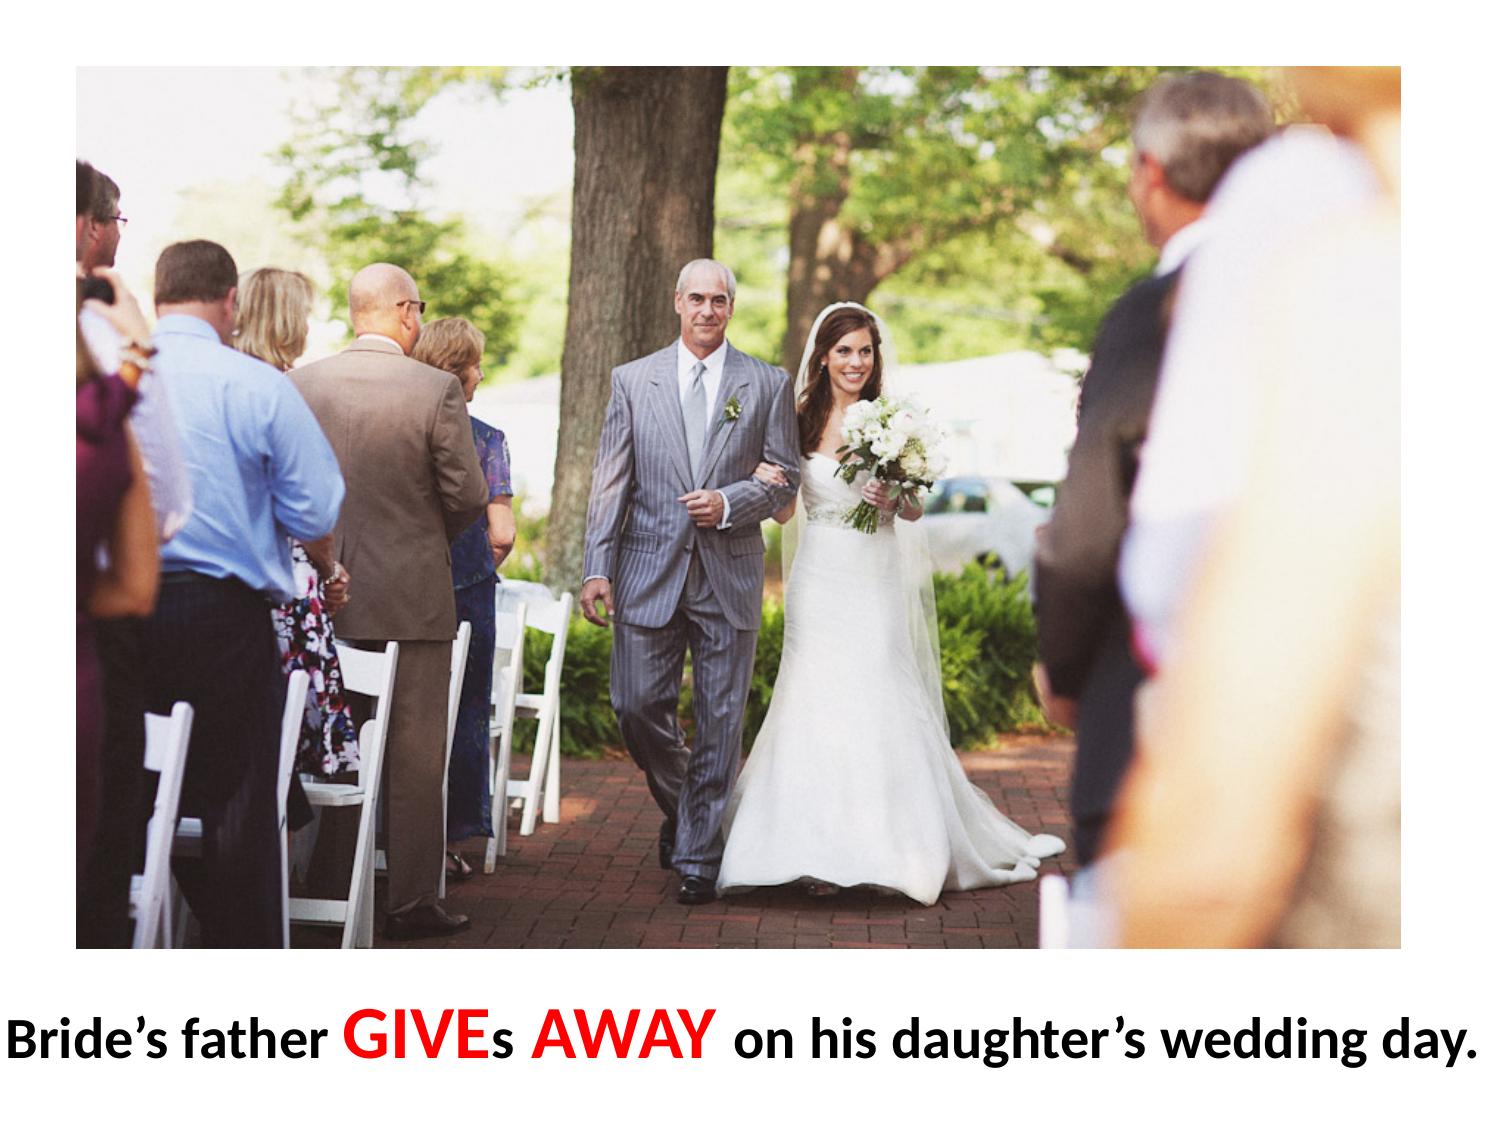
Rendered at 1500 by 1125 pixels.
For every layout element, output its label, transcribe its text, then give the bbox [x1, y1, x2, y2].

picture [76, 66, 1401, 949]
text_box Bride’s father GIVEs AWAY on his daughter’s wedding day. [0, 975, 1495, 1081]
